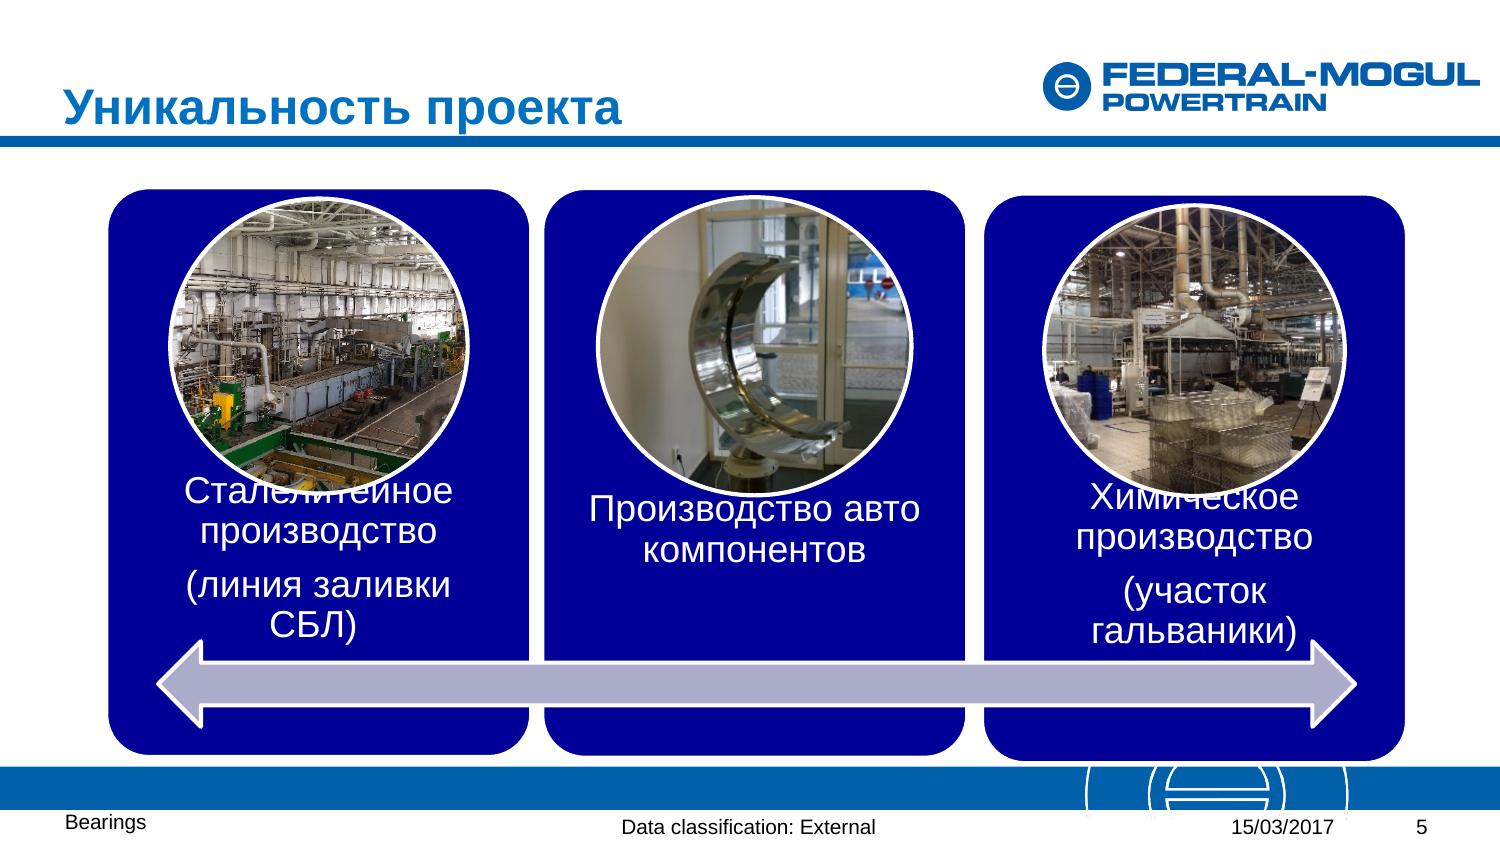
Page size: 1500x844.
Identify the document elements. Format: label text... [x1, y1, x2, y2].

list [47, 177, 1430, 769]
picture [1186, 62, 1480, 111]
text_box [105, 185, 1408, 756]
title Уникальность проекта [47, 39, 1186, 144]
picture [1061, 769, 1359, 820]
